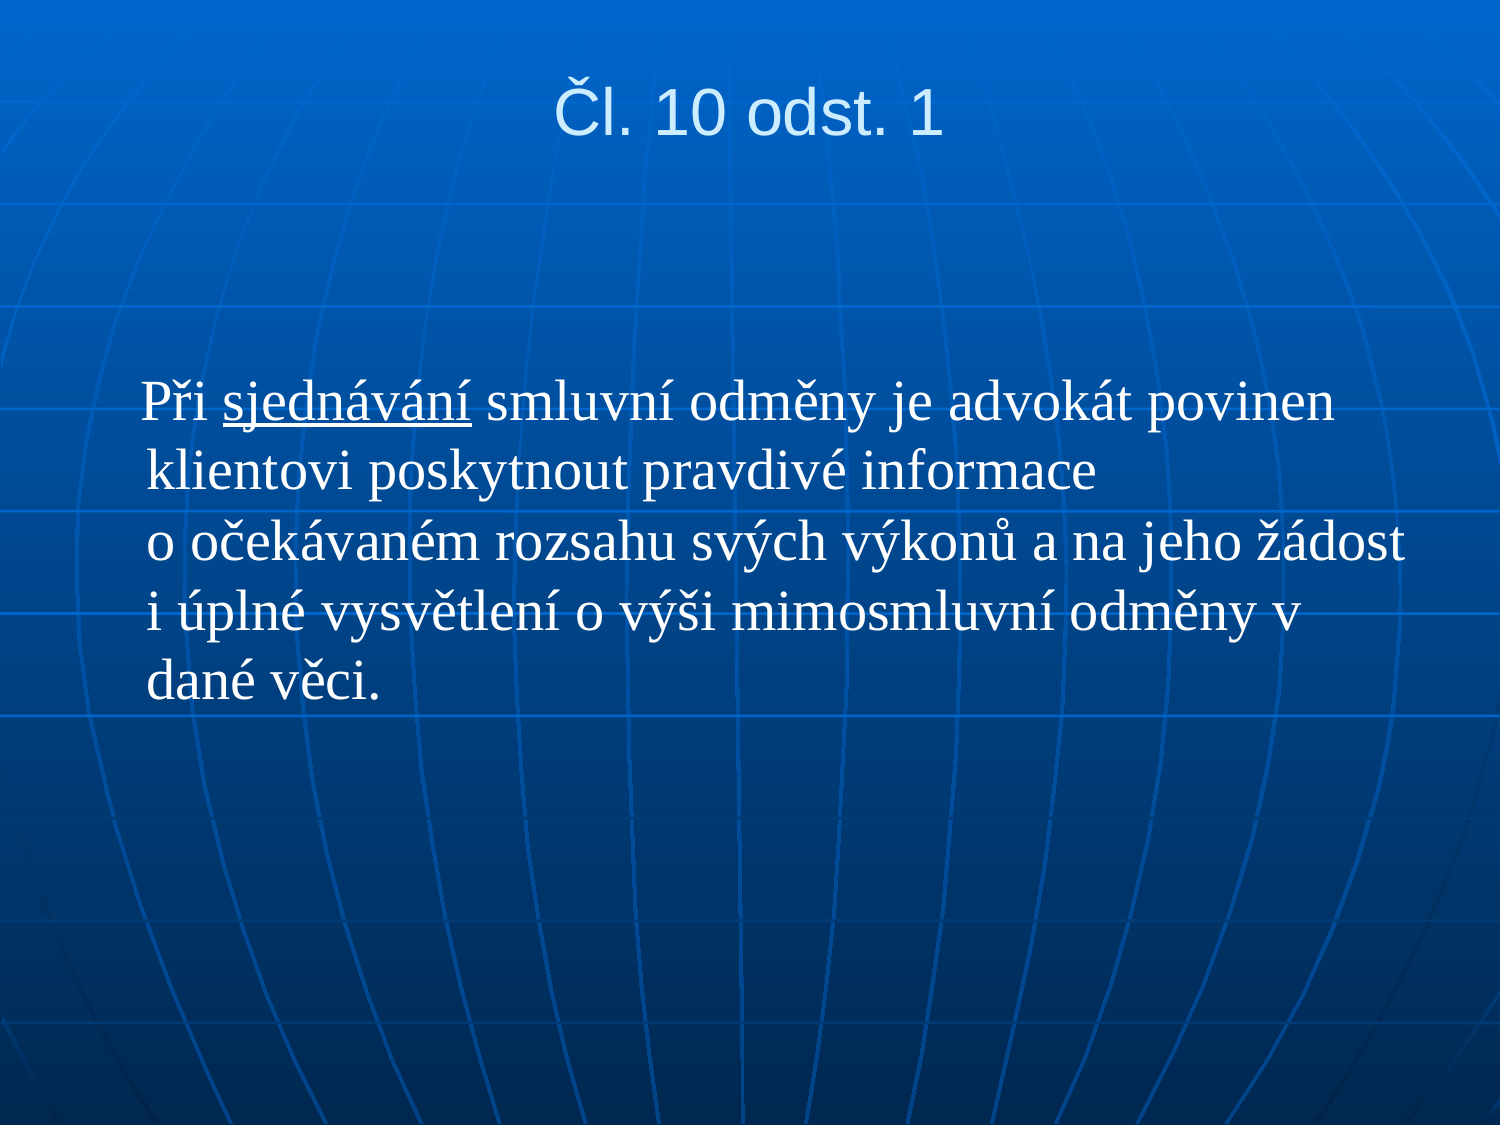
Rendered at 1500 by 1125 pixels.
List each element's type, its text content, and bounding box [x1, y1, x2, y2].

list Při sjednávání smluvní odměny je advokát povinen klientovi poskytnout pravdivé informace o očekávaném rozsahu svých výkonů a na jeho žádost i úplné vysvětlení o výši mimosmluvní odměny v dané věci. [75, 262, 1425, 1006]
title Čl. 10 odst. 1 [75, 45, 1425, 233]
